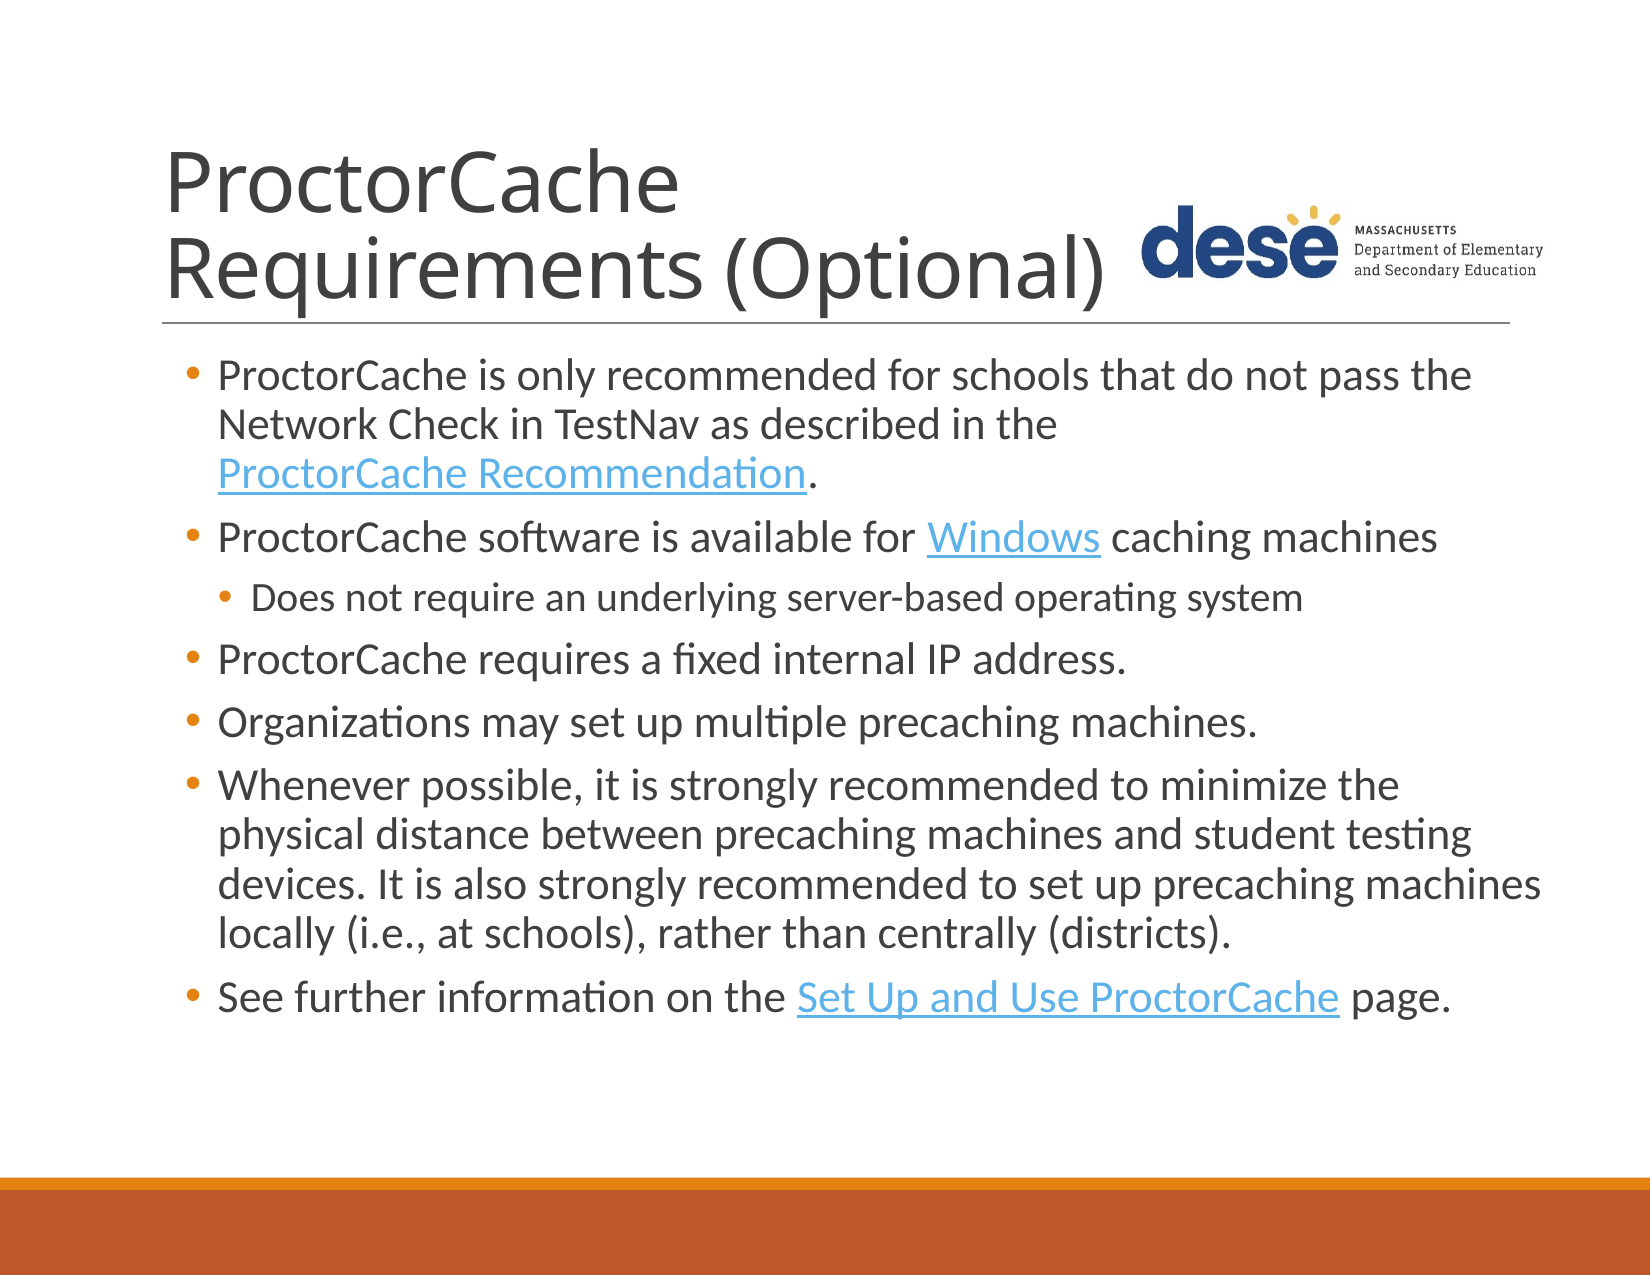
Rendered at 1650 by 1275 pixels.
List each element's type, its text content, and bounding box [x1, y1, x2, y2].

title ProctorCache Requirements (Optional) [148, 53, 1132, 323]
list ProctorCache is only recommended for schools that do not pass the Network Check in TestNav as described in the ProctorCache Recommendation. ProctorCache software is available for Windows caching machines Does not require an underlying server-based operating system ProctorCache requires a fixed internal IP address. Organizations may set up multiple precaching machines. Whenever possible, it is strongly recommended to minimize the physical distance between precaching machines and student testing devices. It is also strongly recommended to set up precaching machines locally (i.e., at schools), rather than centrally (districts). See further information on the Set Up and Use ProctorCache page. [148, 343, 1553, 1092]
picture [1132, 194, 1555, 289]
